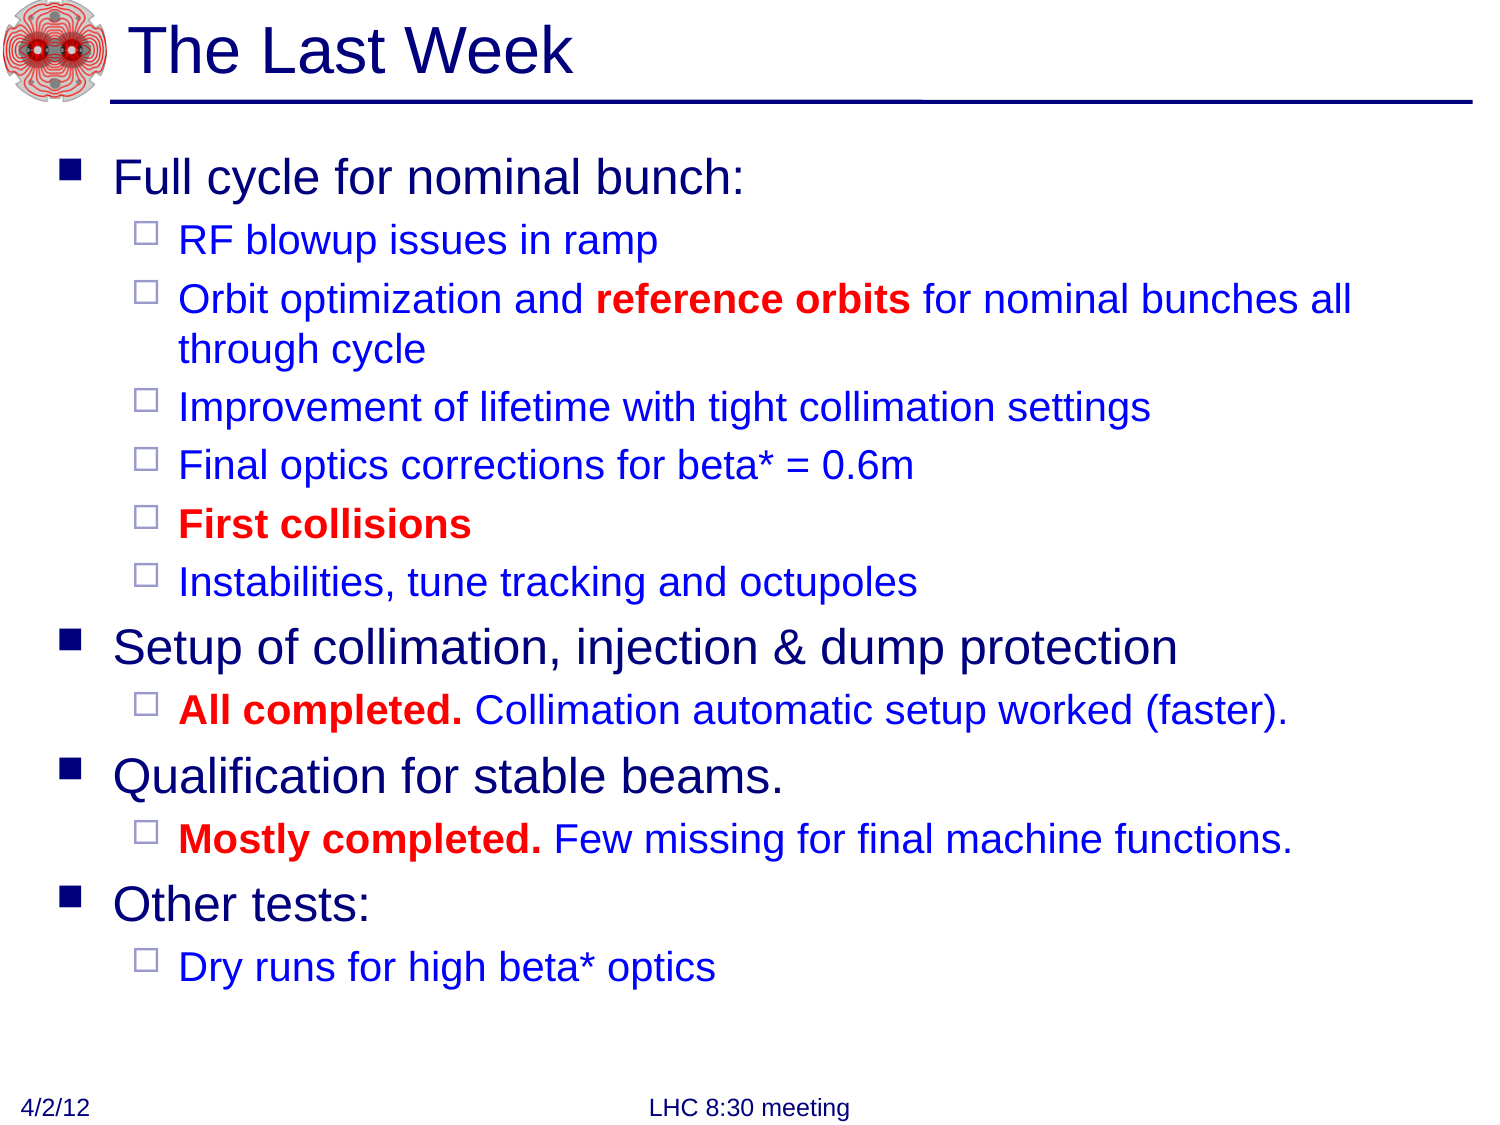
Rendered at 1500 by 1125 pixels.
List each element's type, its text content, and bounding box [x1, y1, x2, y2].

picture [0, 0, 108, 103]
title The Last Week [111, 3, 1463, 91]
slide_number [5, 1085, 356, 1125]
footer LHC 8:30 meeting [512, 1087, 988, 1125]
list Full cycle for nominal bunch: RF blowup issues in ramp Orbit optimization and reference orbits for nominal bunches all through cycle Improvement of lifetime with tight collimation settings Final optics corrections for beta* = 0.6m First collisions Instabilities, tune tracking and octupoles Setup of collimation, injection & dump protection All completed. Collimation automatic setup worked (faster). Qualification for stable beams. Mostly completed. Few missing for final machine functions. Other tests: Dry runs for high beta* optics [40, 136, 1459, 1059]
